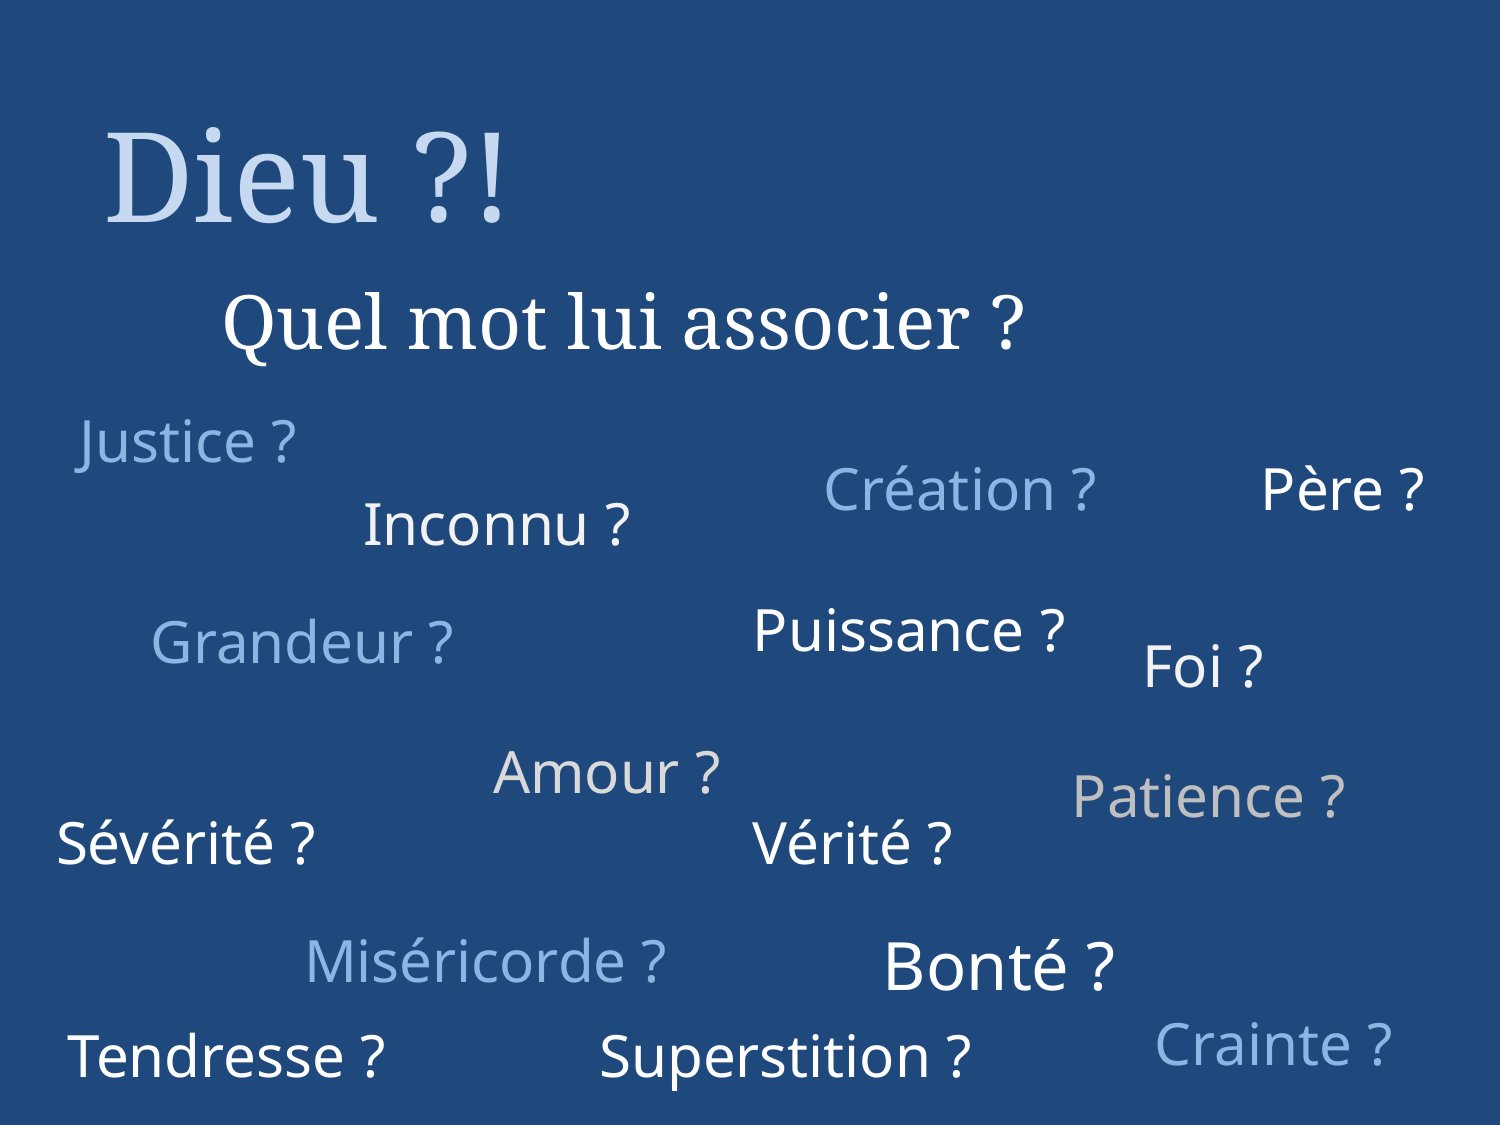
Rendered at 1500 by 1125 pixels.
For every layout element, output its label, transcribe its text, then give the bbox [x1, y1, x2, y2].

text_box Amour ? [478, 727, 821, 813]
text_box Tendresse ? [53, 1011, 514, 1097]
text_box Grandeur ? [135, 597, 573, 683]
text_box Patience ? [1057, 751, 1459, 837]
text_box Crainte ? [1139, 999, 1453, 1085]
text_box Miséricorde ? [289, 916, 821, 1002]
text_box Vérité ? [738, 798, 1010, 884]
text_box Dieu ?! [88, 89, 928, 255]
text_box Bonté ? [868, 916, 1400, 1012]
text_box Père ? [1246, 444, 1471, 530]
text_box Foi ? [1127, 621, 1341, 707]
text_box Puissance ? [738, 586, 1211, 671]
text_box Quel mot lui associer ? [206, 267, 1282, 372]
text_box Inconnu ? [348, 479, 680, 565]
text_box Création ? [809, 444, 1152, 530]
text_box Justice ? [64, 397, 420, 482]
text_box Sévérité ? [41, 798, 467, 884]
text_box Superstition ? [584, 1011, 1016, 1097]
